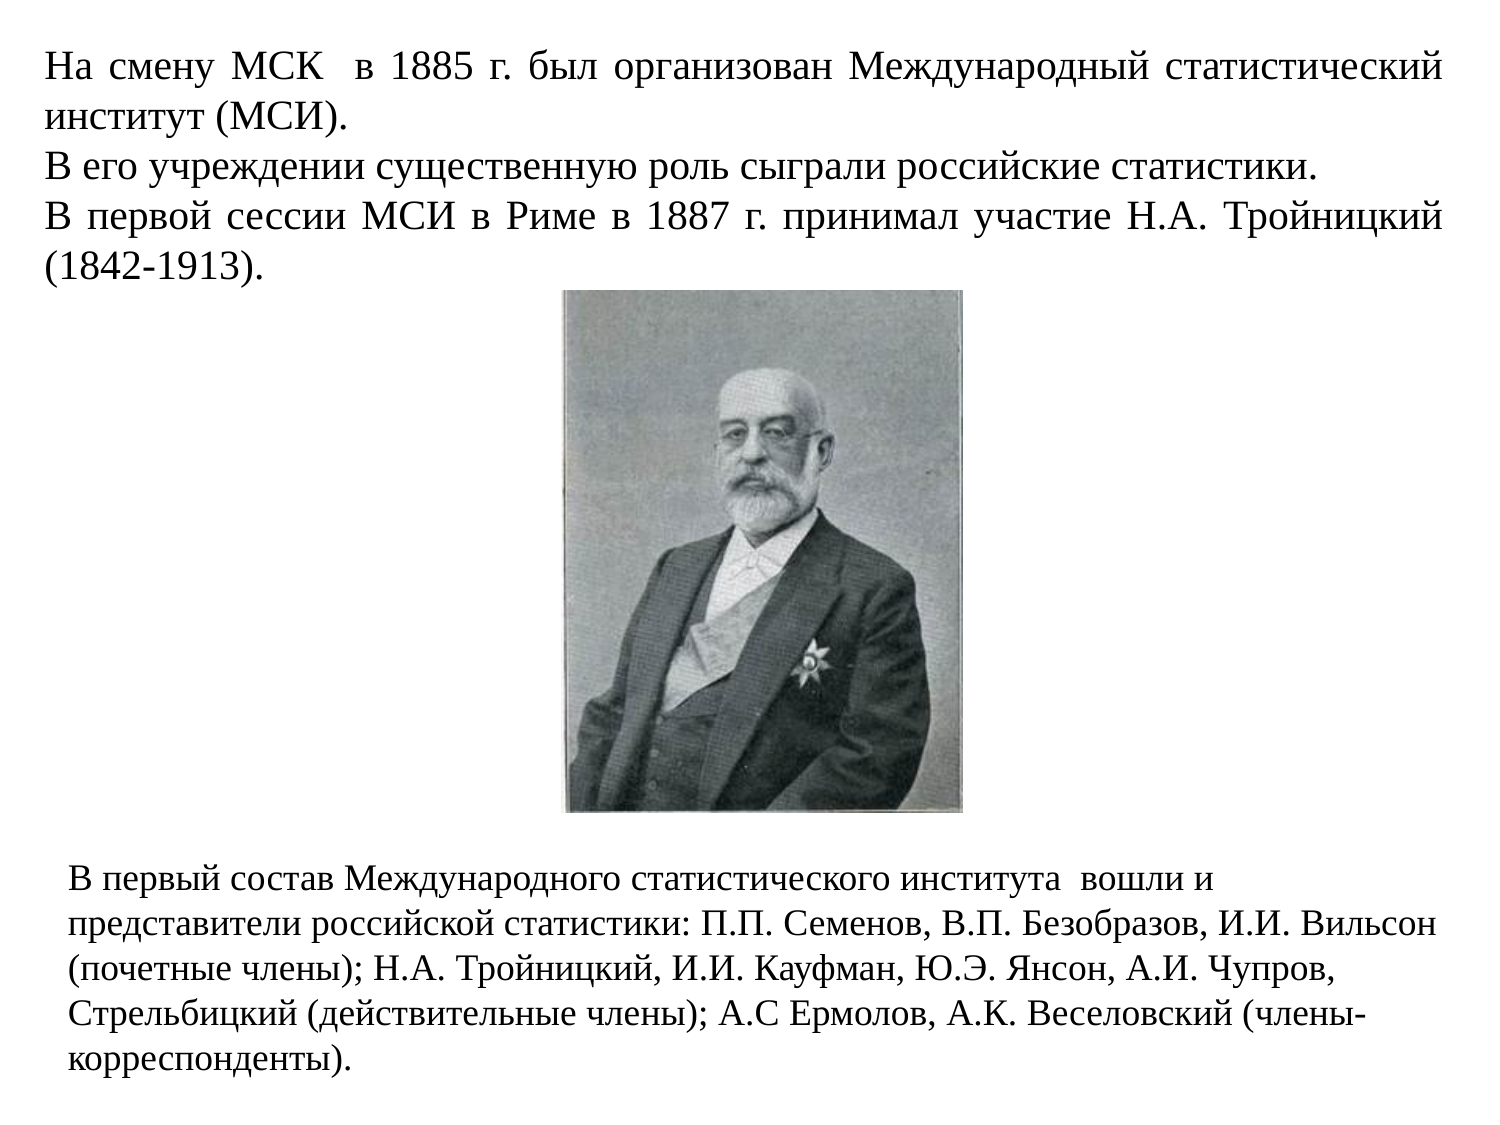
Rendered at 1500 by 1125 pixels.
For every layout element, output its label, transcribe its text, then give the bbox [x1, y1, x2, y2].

text_box В первый состав Международного статистического института вошли и представители российской статистики: П.П. Семенов, В.П. Безобразов, И.И. Вильсон (почетные члены); Н.А. Тройницкий, И.И. Кауфман, Ю.Э. Янсон, А.И. Чупров, Стрельбицкий (действительные члены); А.С Ермолов, А.К. Веселовский (члены-корреспонденты). [53, 845, 1459, 1086]
text_box На смену МСК в 1885 г. был организован Международный статистический институт (МСИ). В его учреждении существенную роль сыграли российские статистики. В первой сессии МСИ в Риме в 1887 г. принимал участие Н.А. Тройницкий (1842-1913). [29, 30, 1459, 296]
picture [560, 290, 963, 813]
